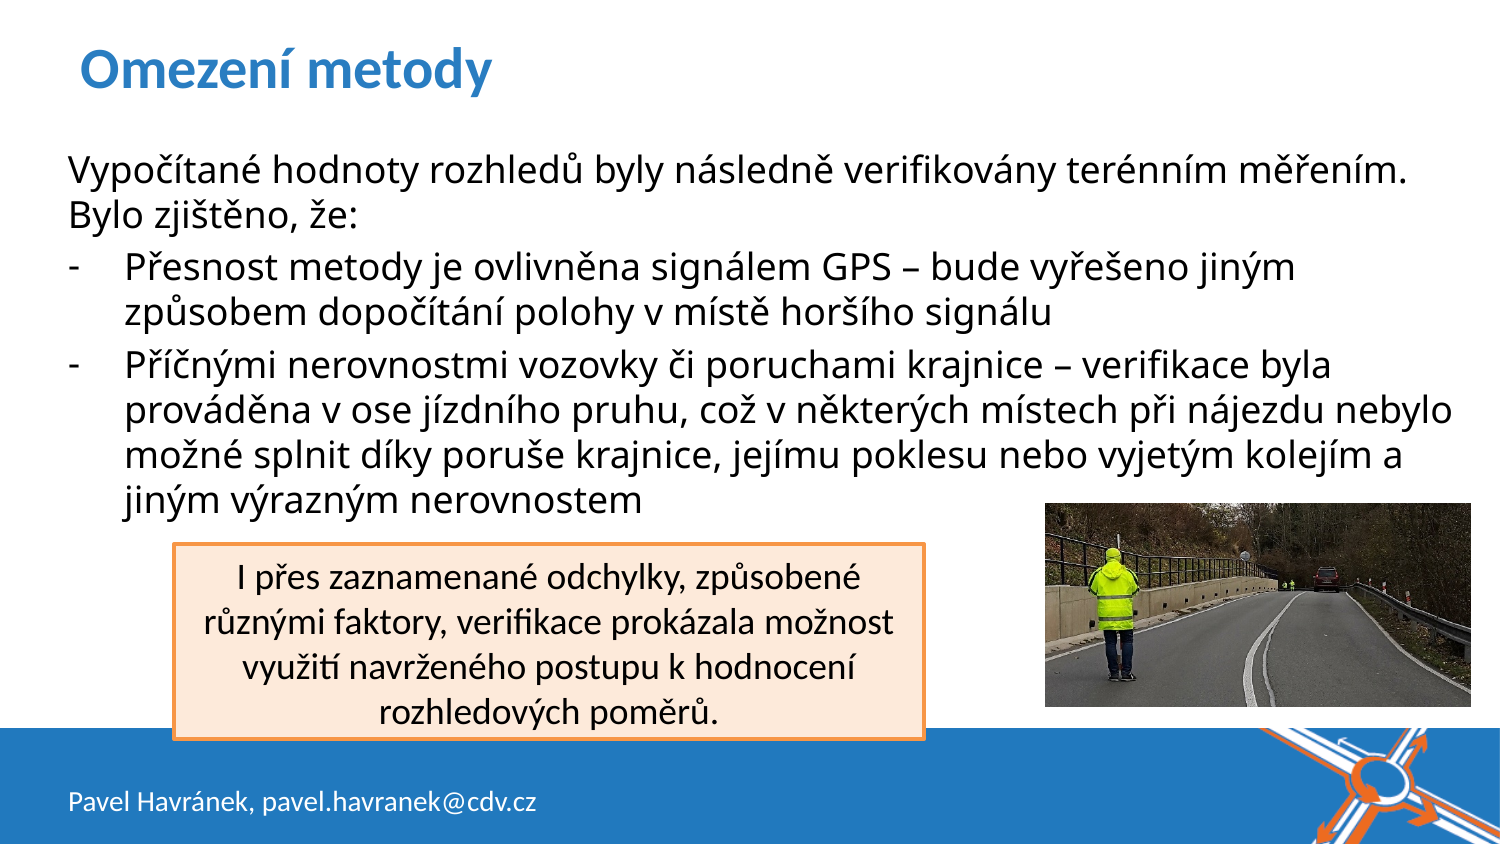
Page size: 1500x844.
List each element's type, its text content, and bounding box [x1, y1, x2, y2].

text_box Omezení metody [65, 22, 1416, 116]
text_box I přes zaznamenané odchylky, způsobené různými faktory, verifikace prokázala možnost využití navrženého postupu k hodnocení rozhledových poměrů. [172, 542, 926, 741]
picture [0, 728, 1500, 844]
picture [1045, 503, 1471, 708]
text_box Vypočítané hodnoty rozhledů byly následně verifikovány terénním měřením. Bylo zjištěno, že: Přesnost metody je ovlivněna signálem GPS – bude vyřešeno jiným způsobem dopočítání polohy v místě horšího signálu Příčnými nerovnostmi vozovky či poruchami krajnice – verifikace byla prováděna v ose jízdního pruhu, což v některých místech při nájezdu nebylo možné splnit díky poruše krajnice, jejímu poklesu nebo vyjetým kolejím a jiným výrazným nerovnostem [53, 138, 1471, 576]
